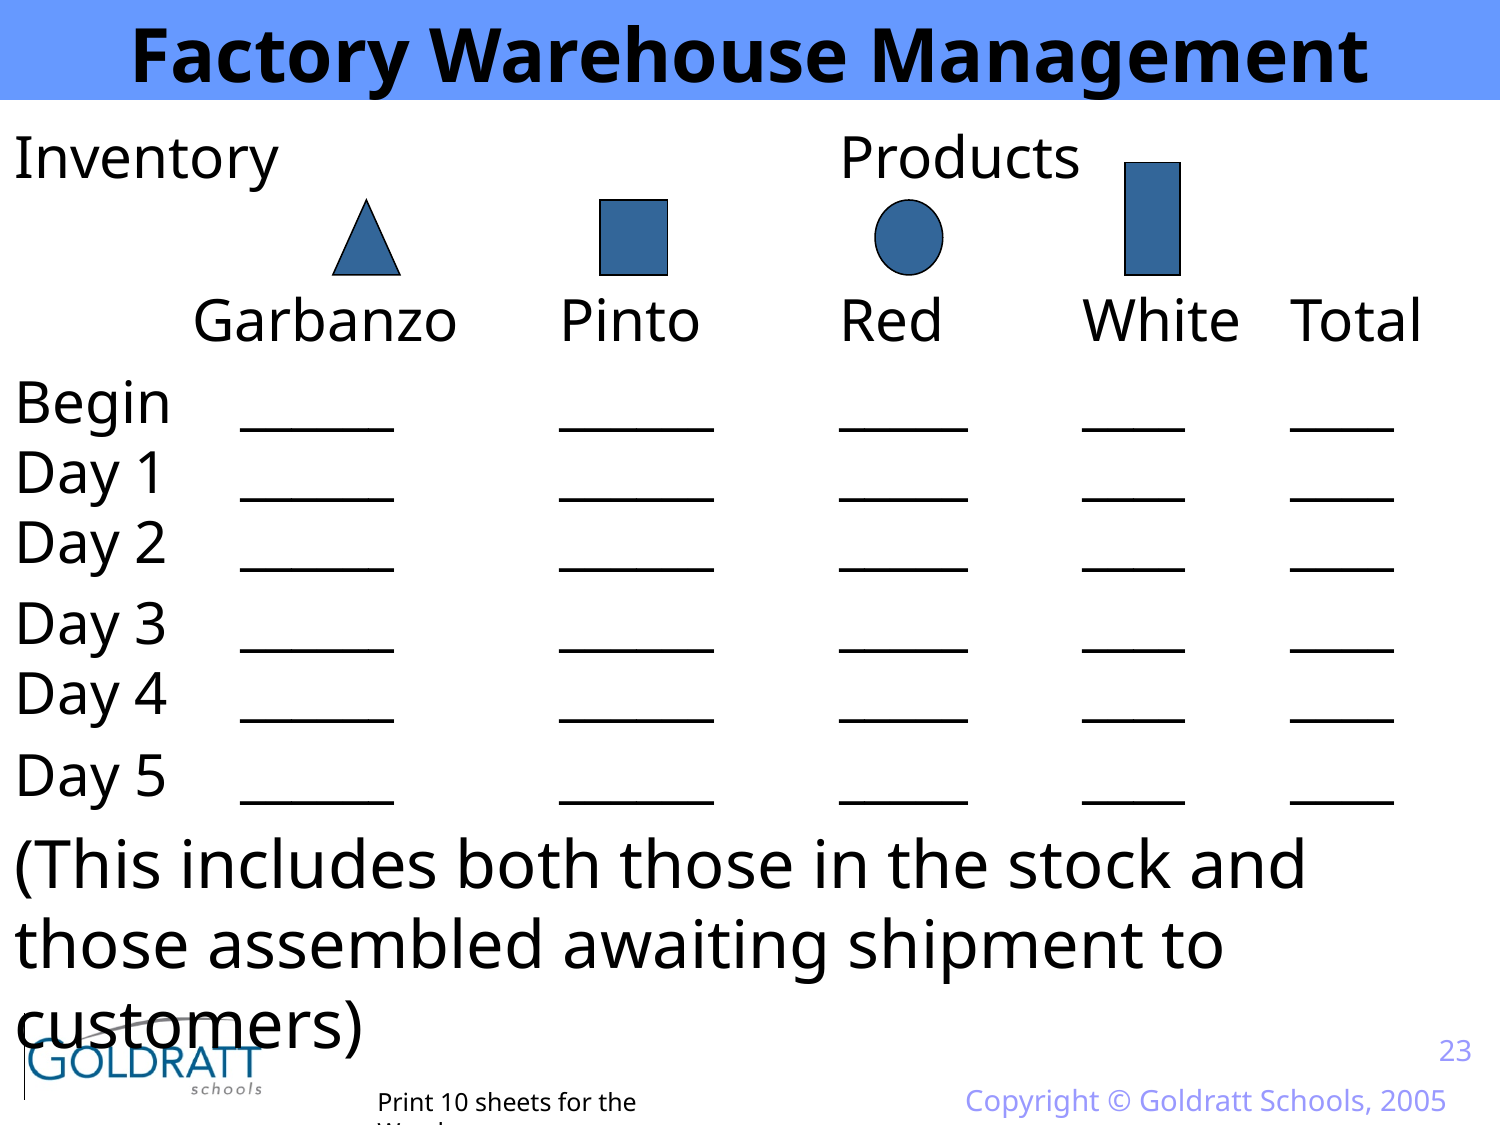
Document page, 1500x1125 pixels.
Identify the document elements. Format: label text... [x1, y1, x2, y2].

text_box Inventory Products Garbanzo Pinto Red White Total Begin ______ ______ _____ ____ ____ Day 1 ______ ______ _____ ____ ____ Day 2 ______ ______ _____ ____ ____ Day 3 ______ ______ _____ ____ ____ Day 4 ______ ______ _____ ____ ____ Day 5 ______ ______ _____ ____ ____ (This includes both those in the stock and those assembled awaiting shipment to customers) [0, 112, 1500, 1000]
picture [24, 1013, 263, 1100]
slide_number 23 [1174, 1024, 1488, 1101]
text_box [600, 199, 668, 275]
footer Copyright © Goldratt Schools, 2005 [912, 1074, 1500, 1125]
text_box [332, 199, 400, 275]
text_box [875, 199, 943, 275]
text_box [1125, 162, 1181, 275]
text_box Print 10 sheets for the Warehouse [362, 1079, 788, 1125]
title Factory Warehouse Management [0, 0, 1500, 101]
